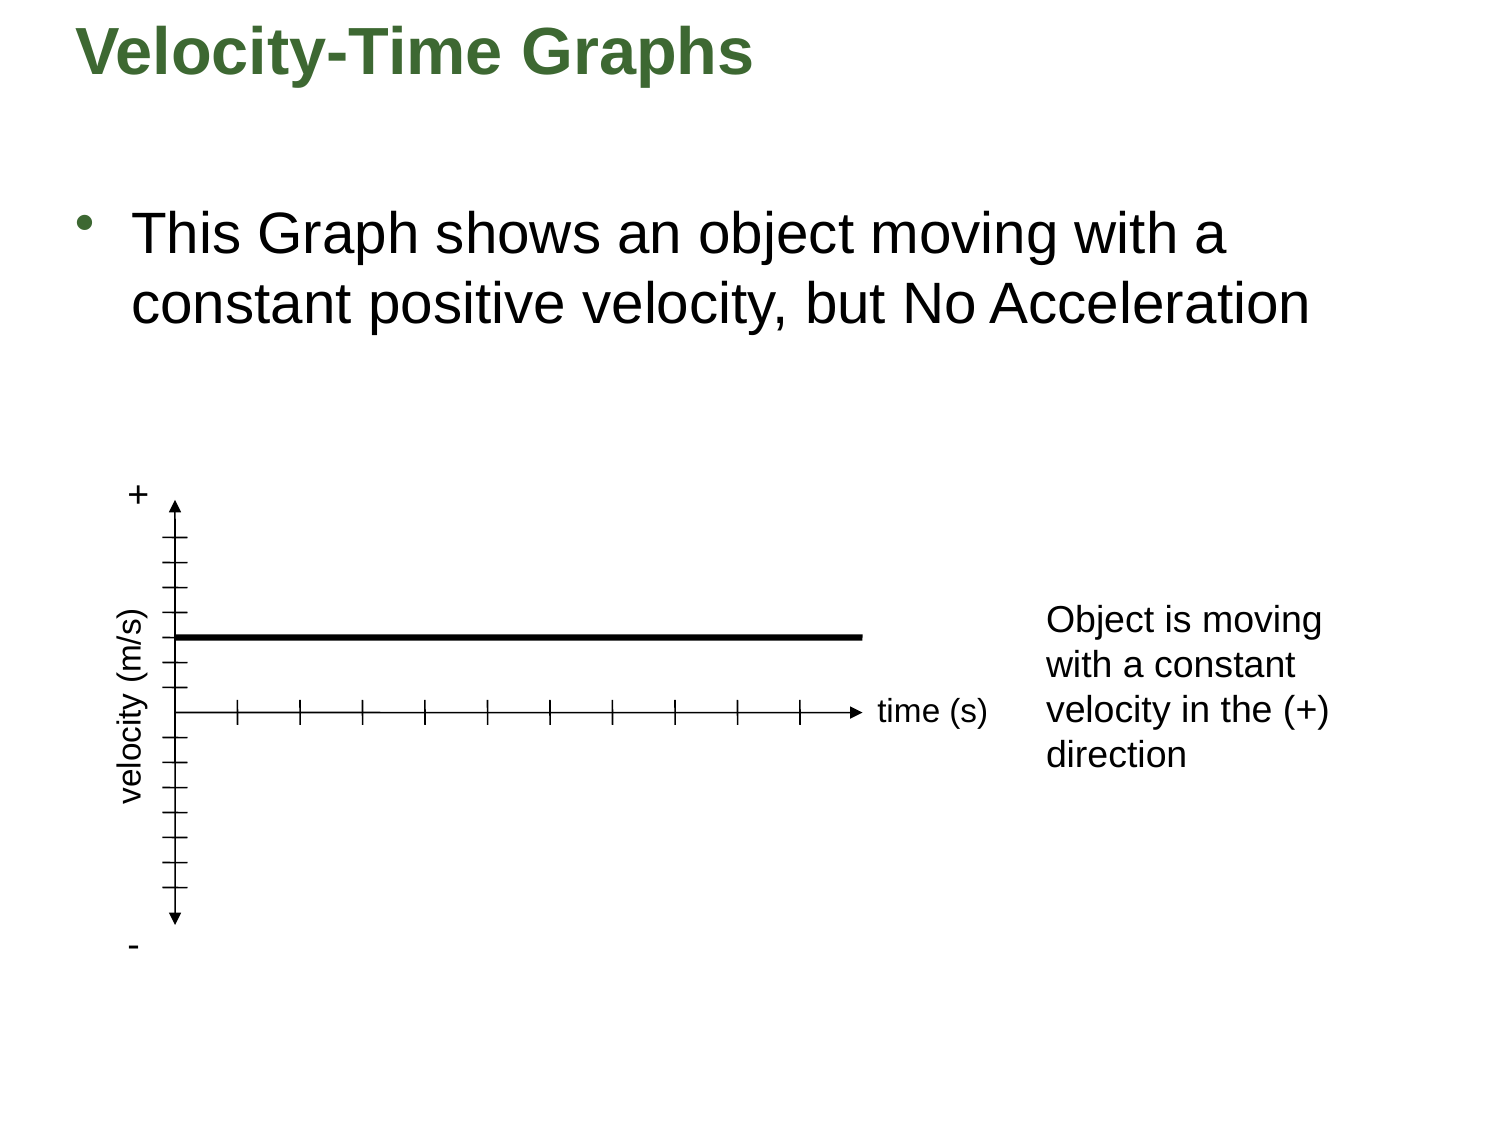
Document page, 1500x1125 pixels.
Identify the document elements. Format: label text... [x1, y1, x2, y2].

text_box Object is moving with a constant velocity in the (+) direction [1031, 587, 1382, 782]
title Velocity-Time Graphs [0, 0, 1500, 96]
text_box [99, 462, 1013, 974]
list This Graph shows an object moving with a constant positive velocity, but No Acceleration [59, 187, 1410, 1025]
